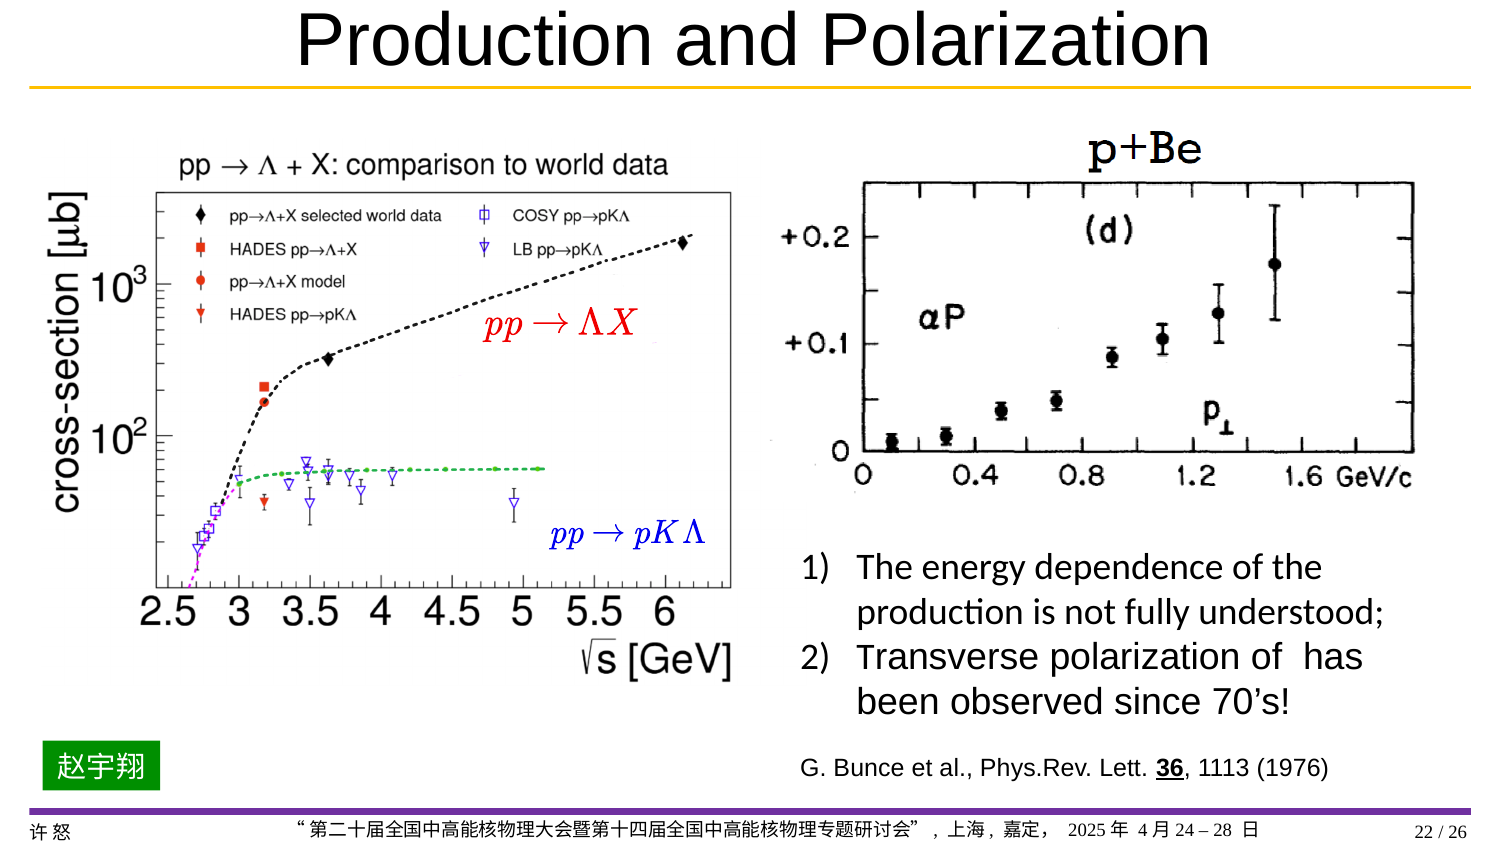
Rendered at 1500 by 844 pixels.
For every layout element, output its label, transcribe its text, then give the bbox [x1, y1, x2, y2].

picture [41, 114, 1436, 687]
text_box 赵宇翔 [42, 740, 161, 791]
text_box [466, 296, 644, 354]
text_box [534, 509, 713, 560]
